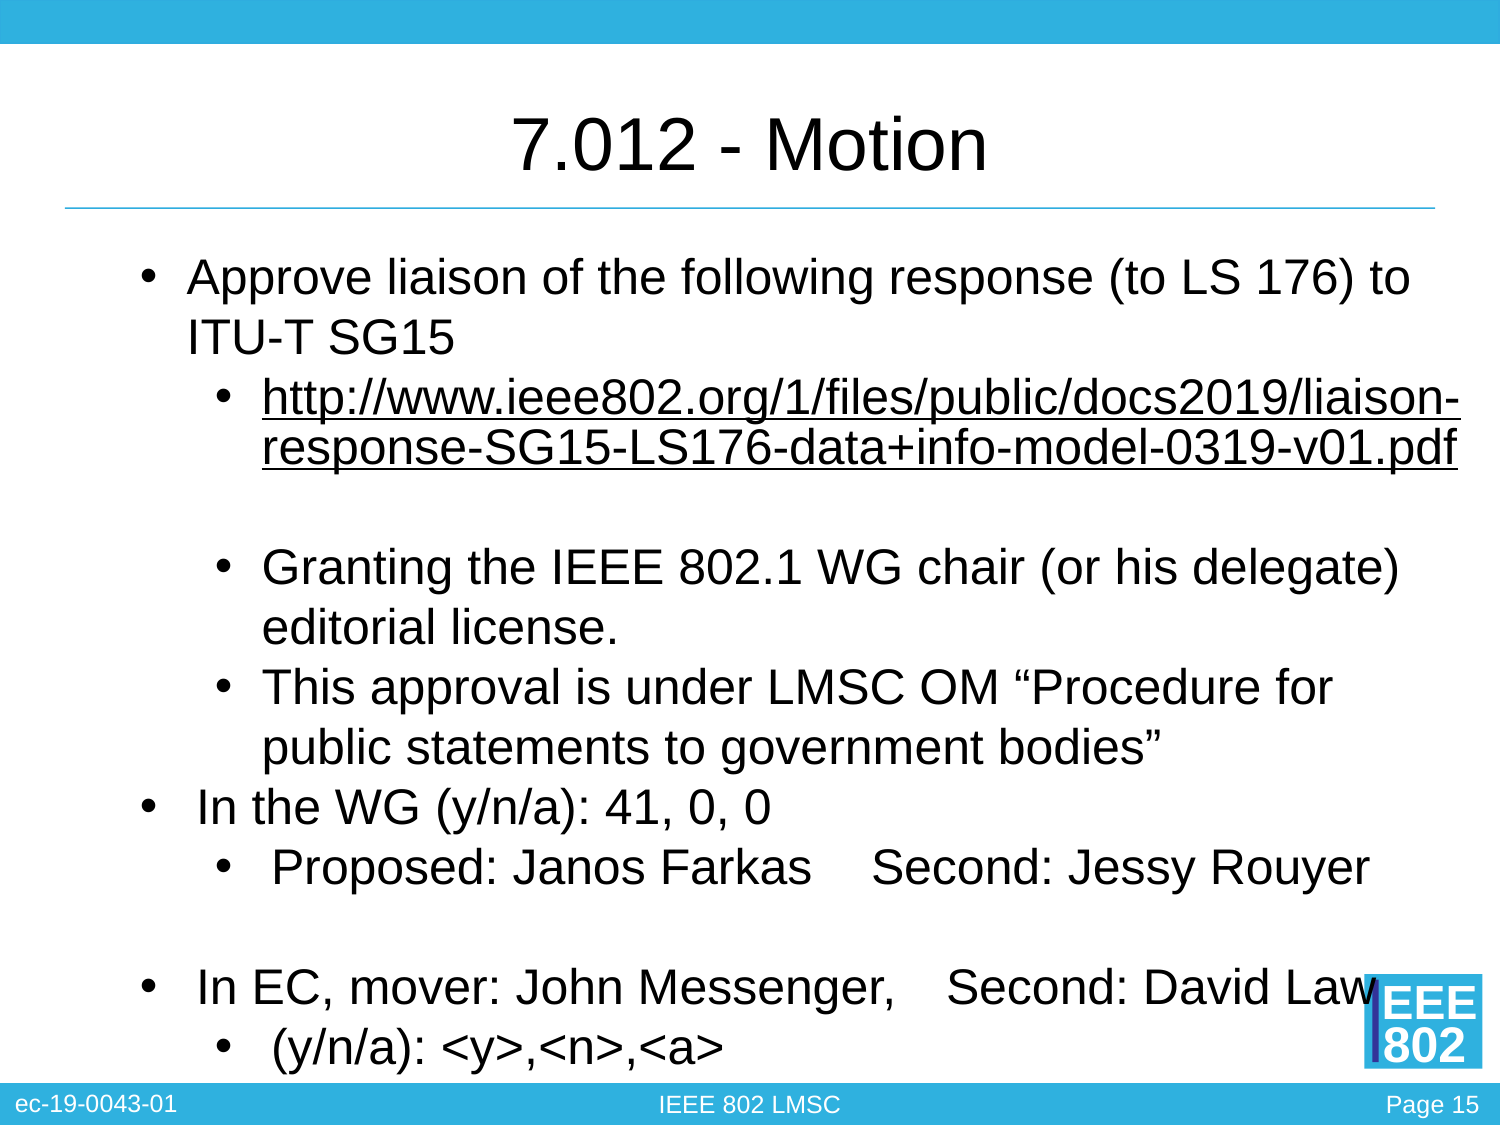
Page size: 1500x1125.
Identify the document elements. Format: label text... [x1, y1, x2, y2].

title 7.012 - Motion [75, 75, 1425, 205]
text_box Approve liaison of the following response (to LS 176) to ITU-T SG15 http://www.ieee802.org/1/files/public/docs2019/liaison-response-SG15-LS176-data+info-model-0319-v01.pdf Granting the IEEE 802.1 WG chair (or his delegate) editorial license. This approval is under LMSC OM “Procedure for public statements to government bodies” In the WG (y/n/a): 41, 0, 0 Proposed: Janos Farkas Second: Jessy Rouyer In EC, mover: John Messenger, Second: David Law (y/n/a): <y>,<n>,<a> [124, 237, 1488, 1033]
